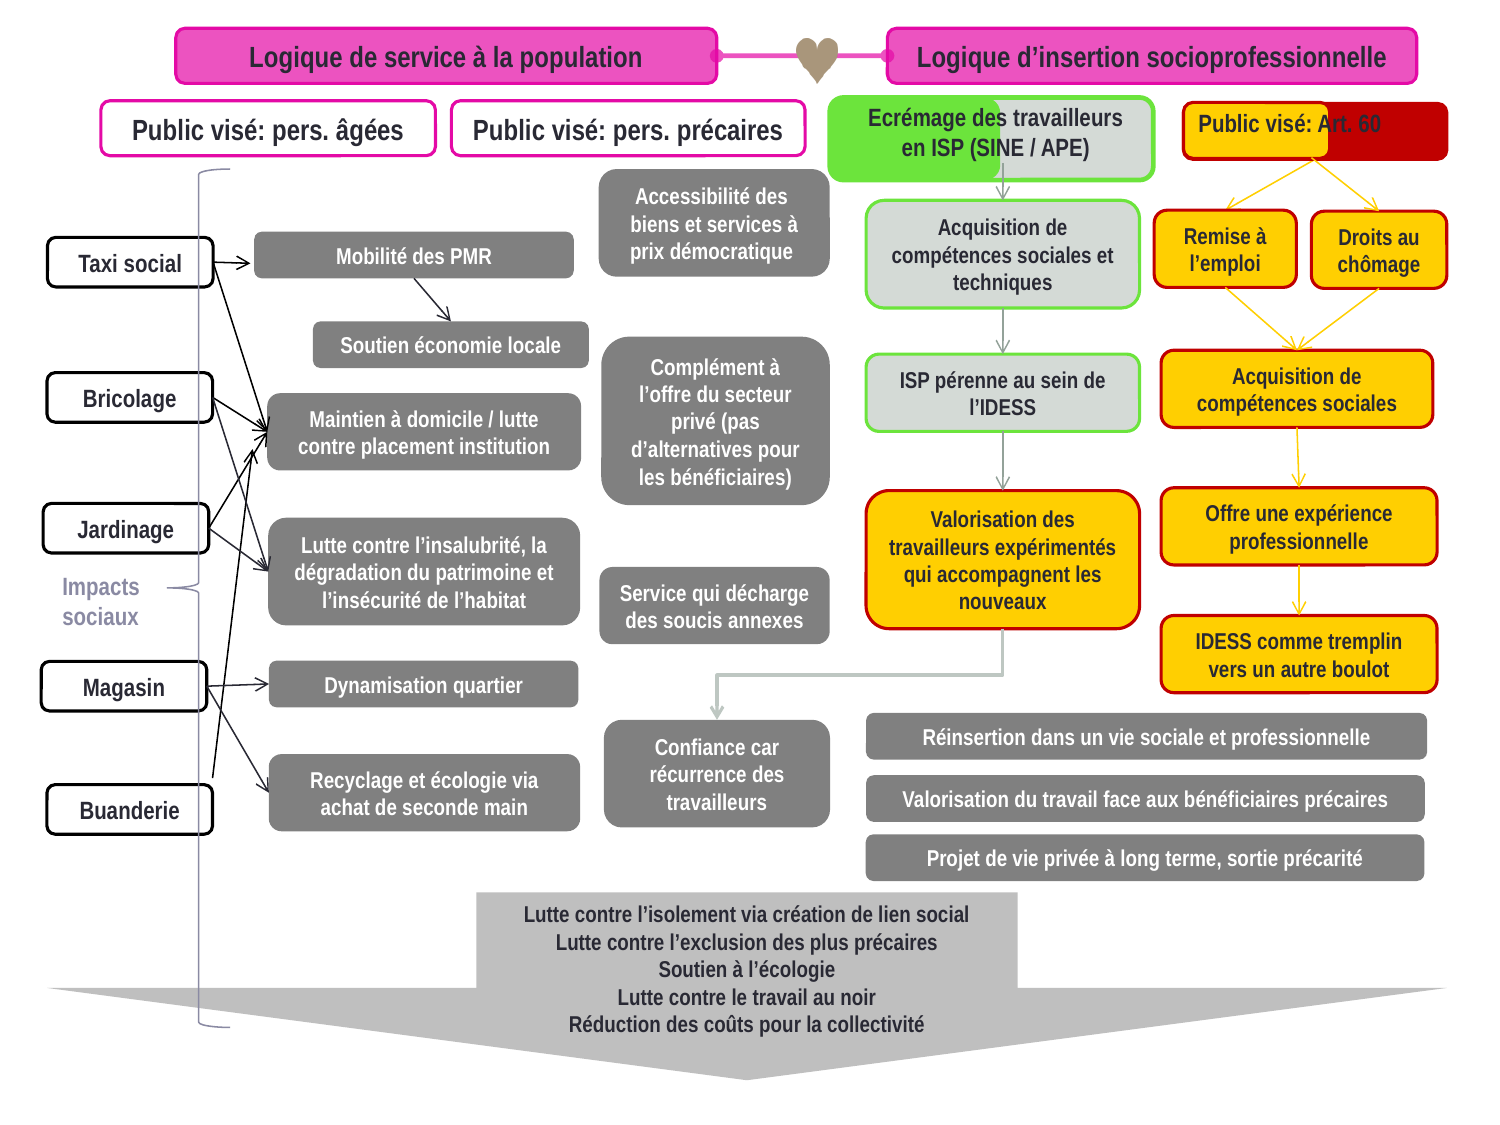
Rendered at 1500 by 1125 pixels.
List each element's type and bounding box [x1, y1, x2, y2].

text_box [41, 28, 1448, 1083]
